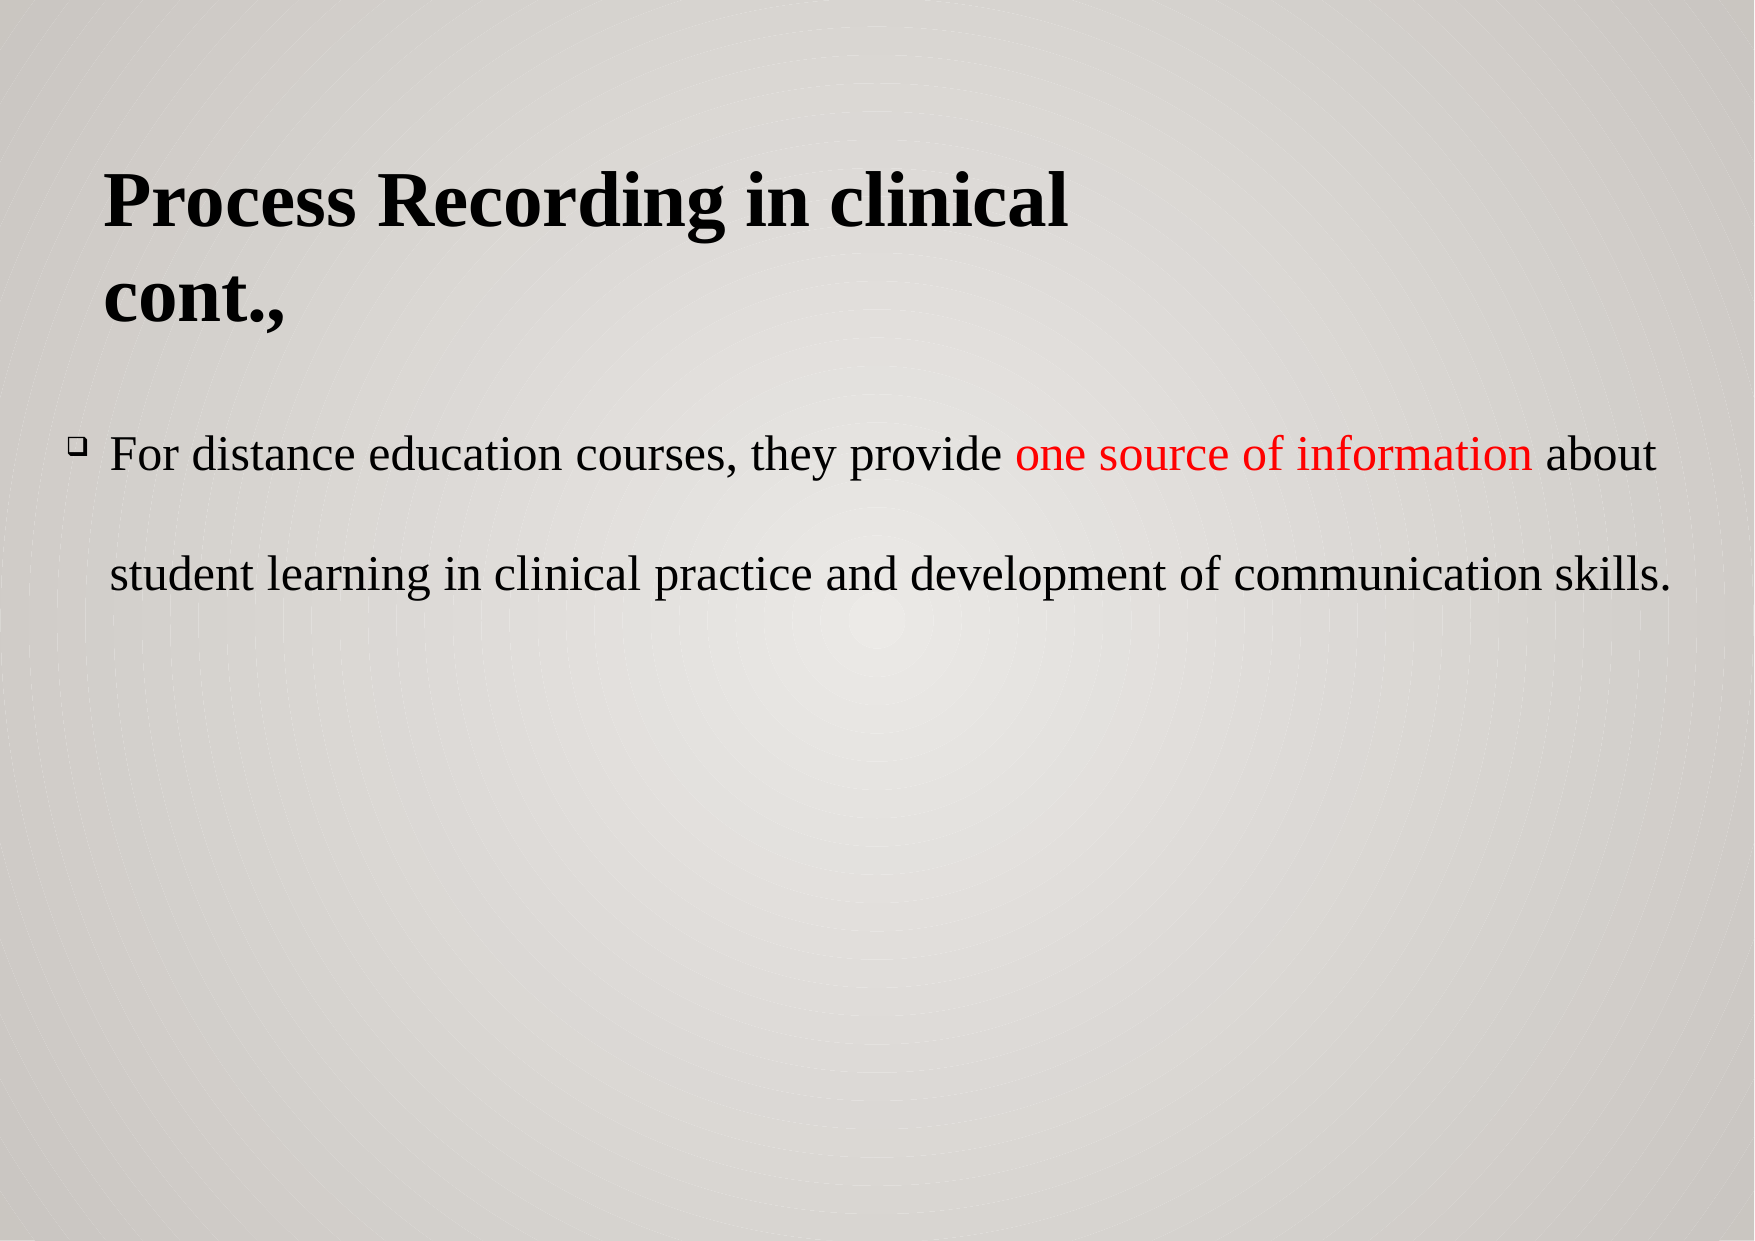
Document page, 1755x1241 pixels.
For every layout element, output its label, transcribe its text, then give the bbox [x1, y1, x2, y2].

text_box For distance education courses, they provide one source of information about student learning in clinical practice and development of communication skills. [63, 357, 1755, 600]
title Process Recording in clinical cont., [101, 145, 1553, 355]
